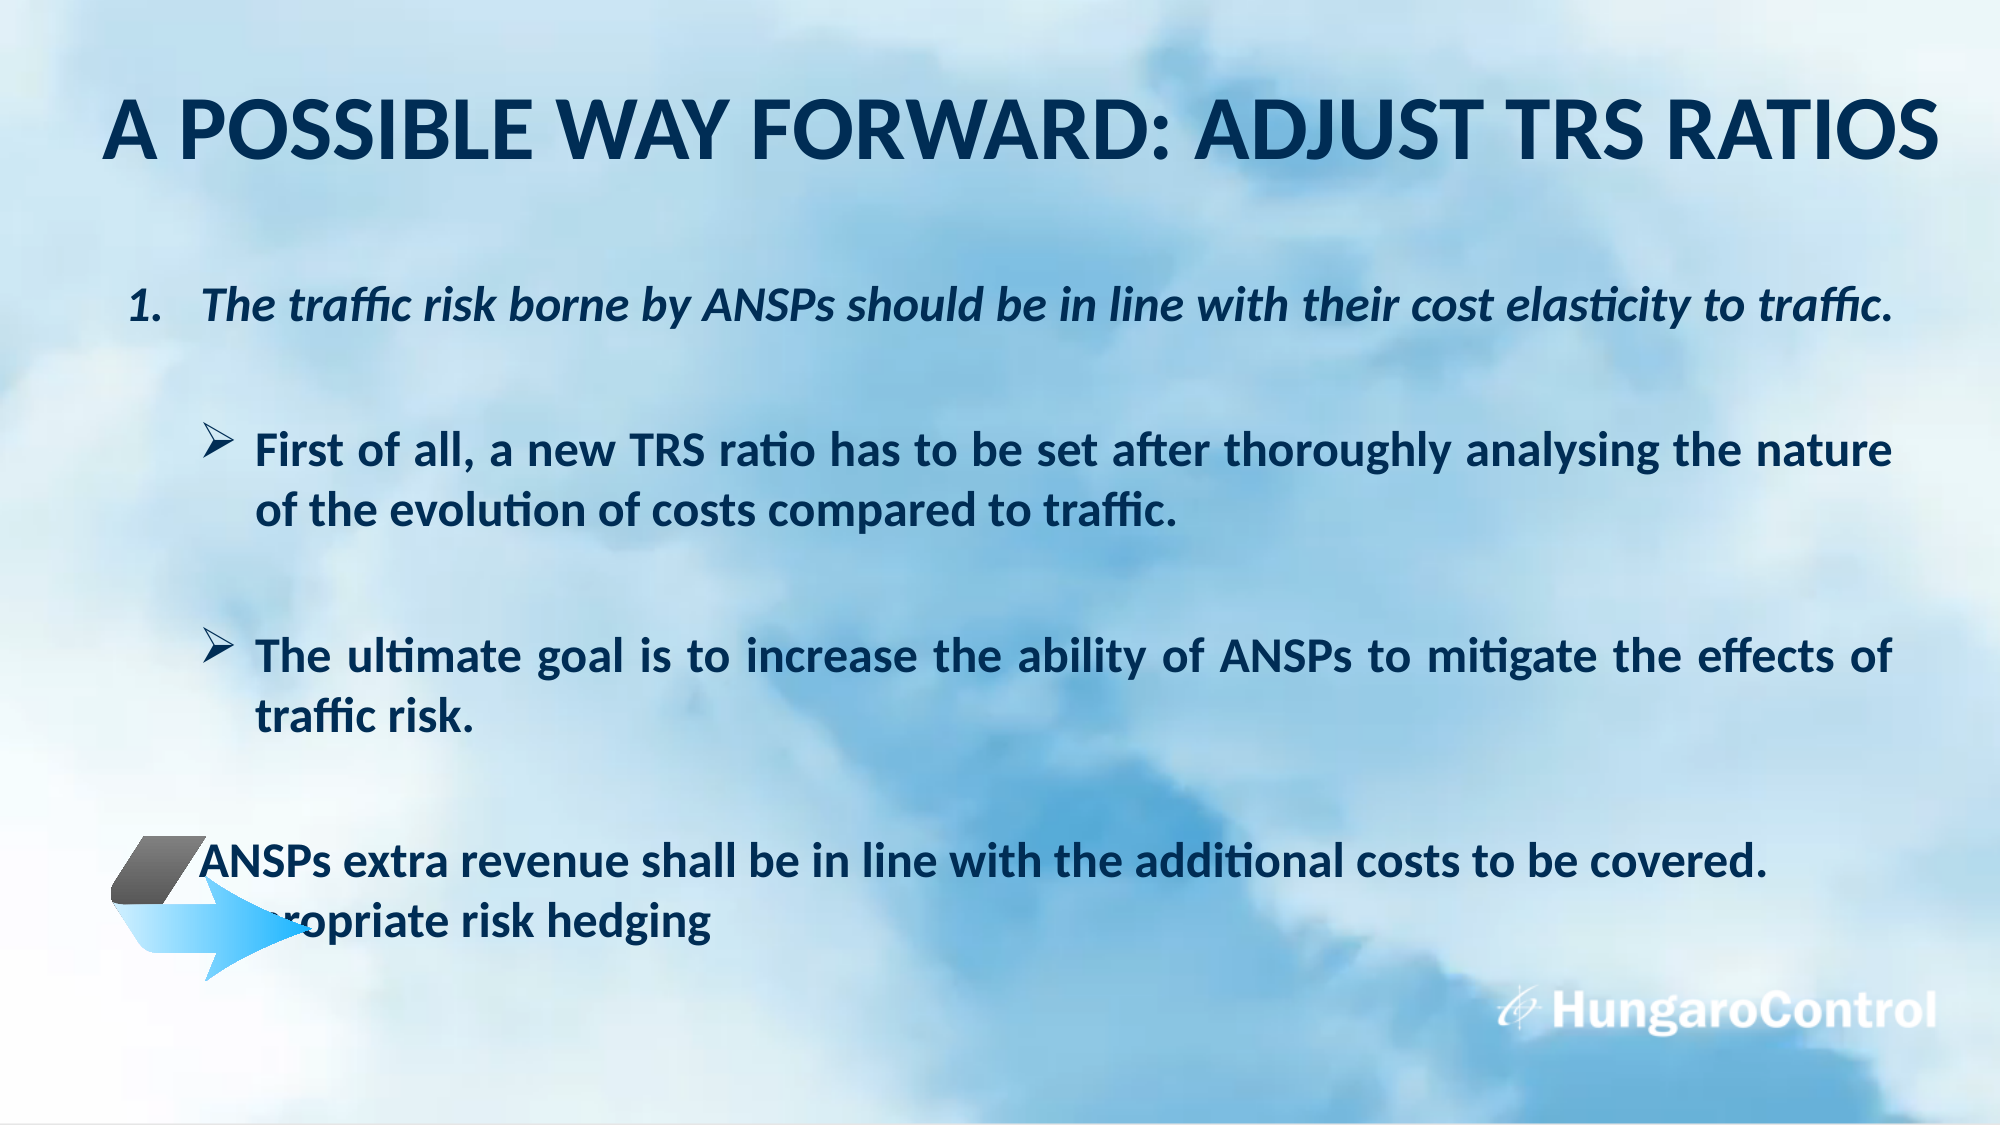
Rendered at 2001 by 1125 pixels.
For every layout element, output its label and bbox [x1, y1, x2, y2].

text_box [110, 836, 312, 982]
picture [0, 0, 2000, 1125]
